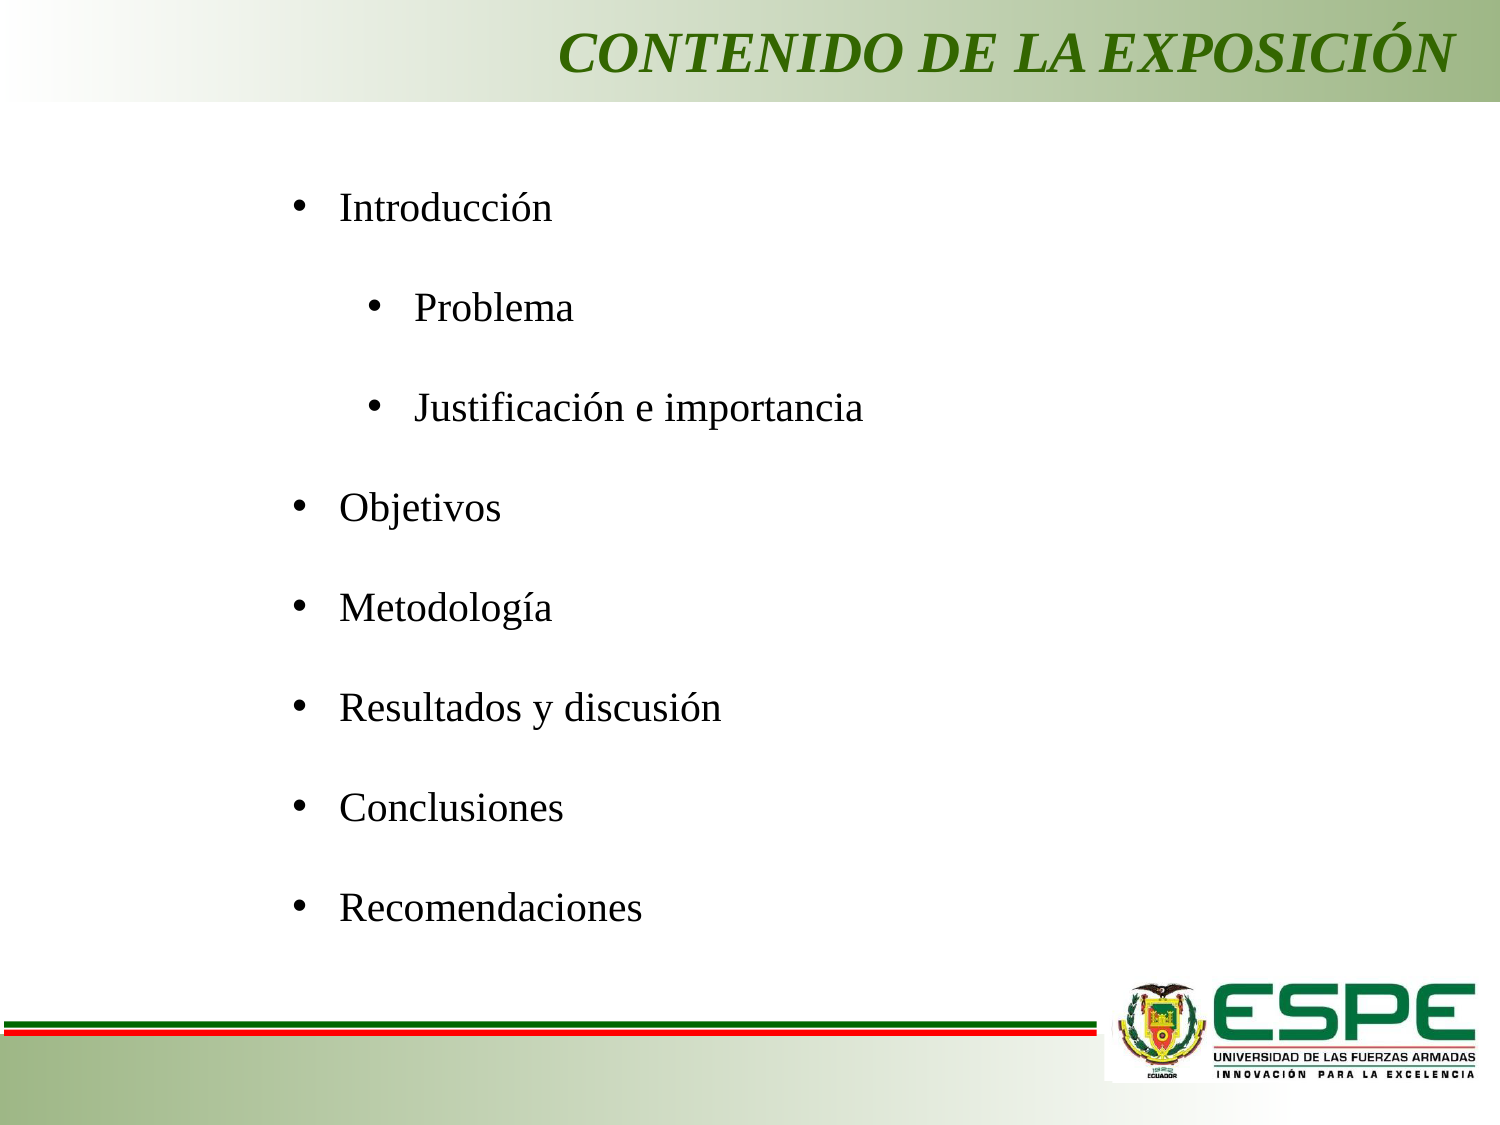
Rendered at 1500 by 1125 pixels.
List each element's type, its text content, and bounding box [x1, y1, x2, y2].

picture [1104, 975, 1483, 1083]
text_box Introducción Problema Justificación e importancia Objetivos Metodología Resultados y discusión Conclusiones Recomendaciones [277, 172, 1034, 988]
title CONTENIDO DE LA EXPOSICIÓN [395, 7, 1471, 114]
